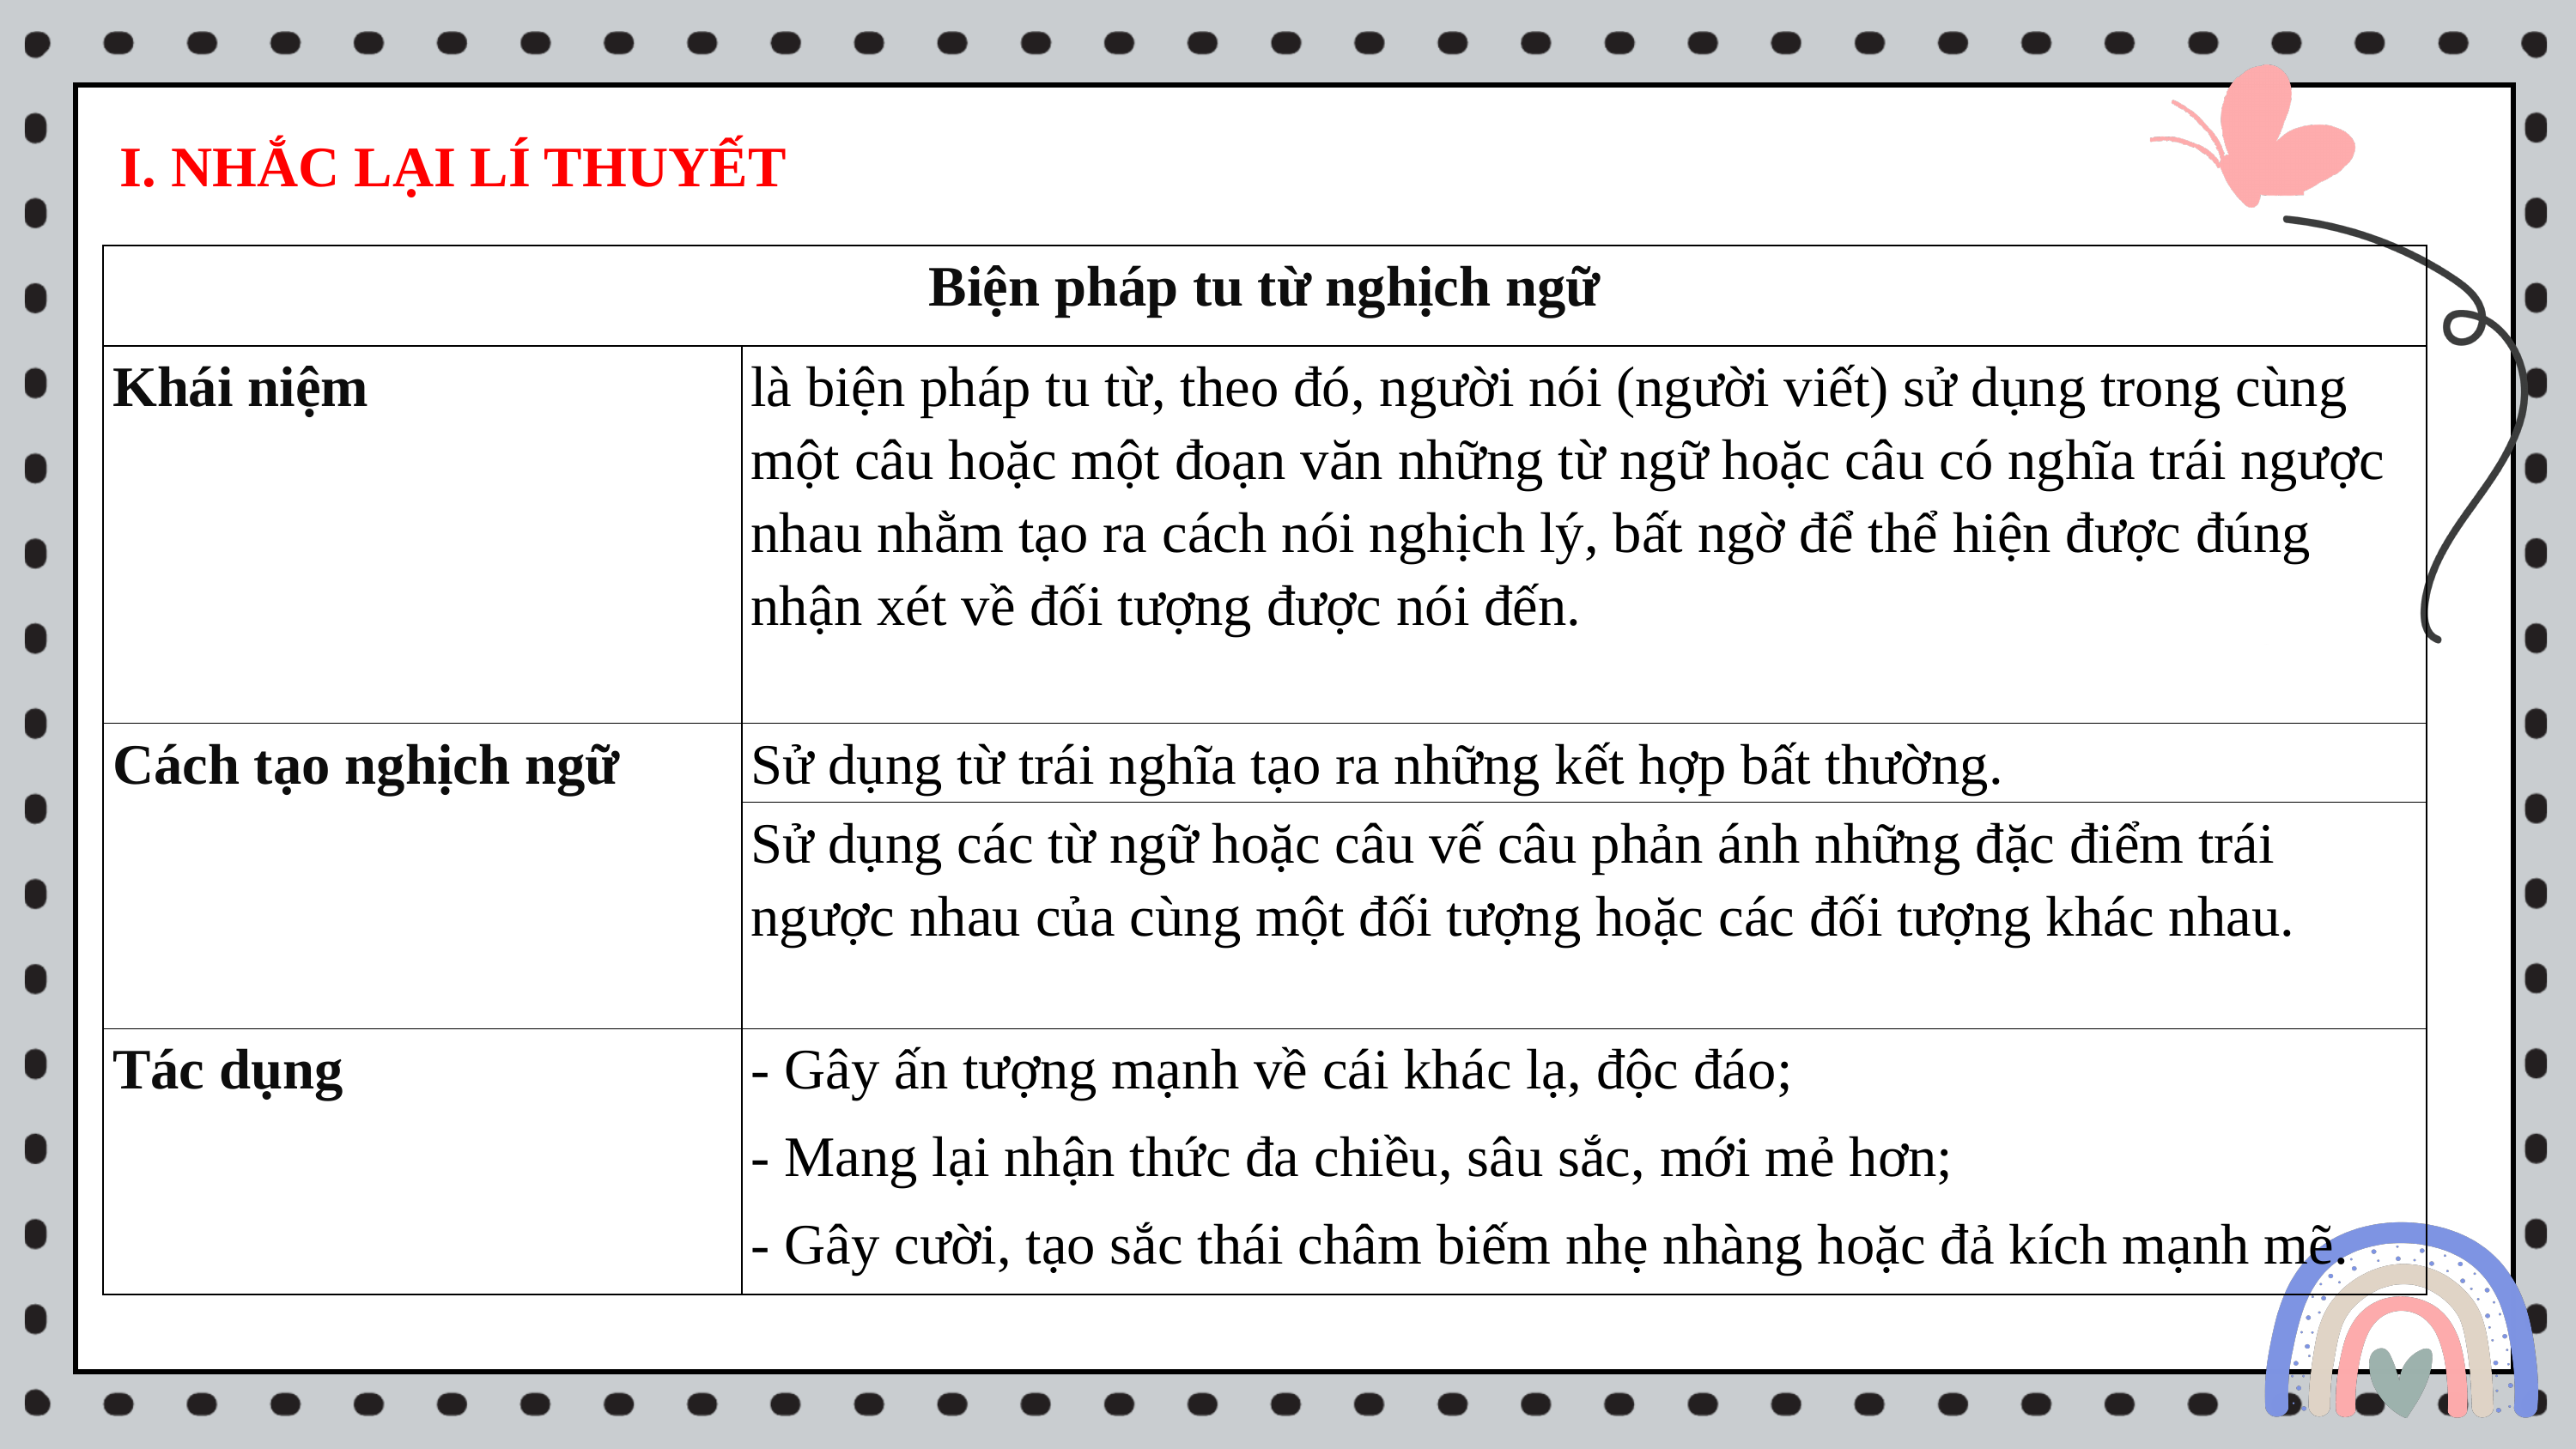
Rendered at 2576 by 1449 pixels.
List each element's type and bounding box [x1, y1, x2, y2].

text_box [68, 64, 2514, 1373]
text_box [2514, 64, 2539, 645]
text_box [2264, 1217, 2539, 1418]
text_box [24, 31, 2548, 1416]
